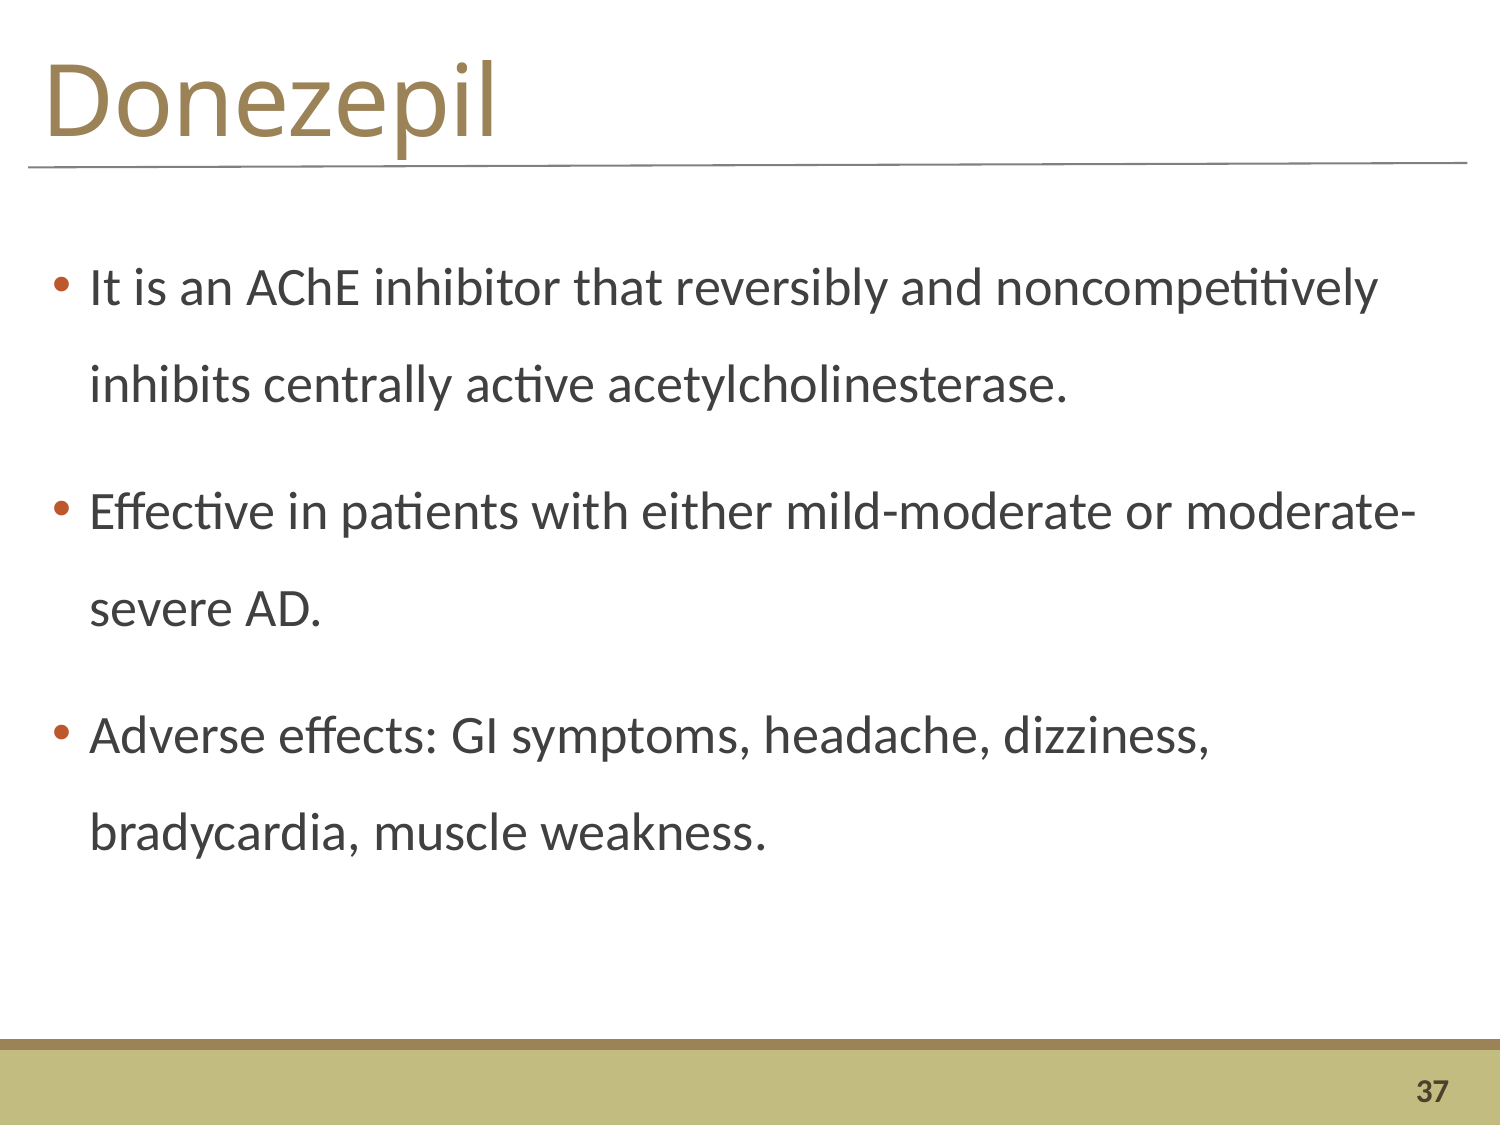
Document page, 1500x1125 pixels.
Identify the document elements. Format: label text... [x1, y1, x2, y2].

list It is an AChE inhibitor that reversibly and noncompetitively inhibits centrally active acetylcholinesterase. Effective in patients with either mild-moderate or moderate-severe AD. Adverse effects: GI symptoms, headache, dizziness, bradycardia, muscle weakness. [43, 210, 1468, 1000]
title Donezepil [26, 29, 1468, 165]
slide_number 37 [1302, 1059, 1465, 1120]
